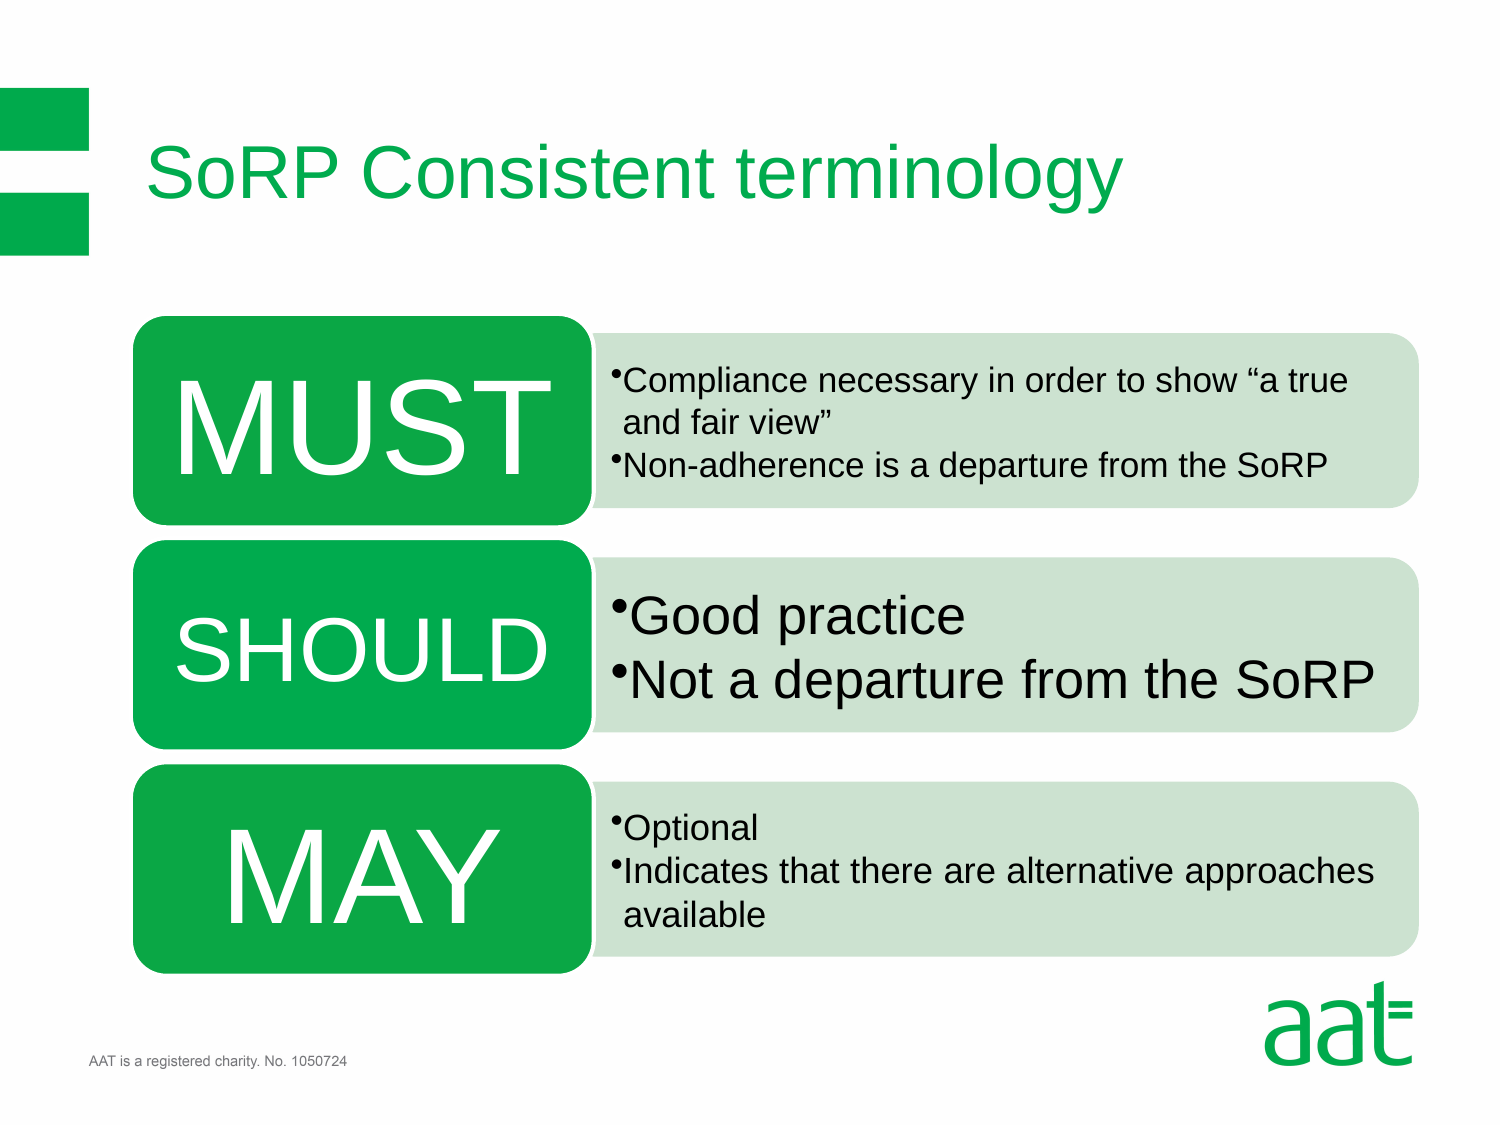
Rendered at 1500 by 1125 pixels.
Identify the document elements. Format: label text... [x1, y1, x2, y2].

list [130, 313, 1417, 977]
picture [0, 0, 1500, 1125]
title SoRP Consistent terminology [130, 47, 1481, 290]
